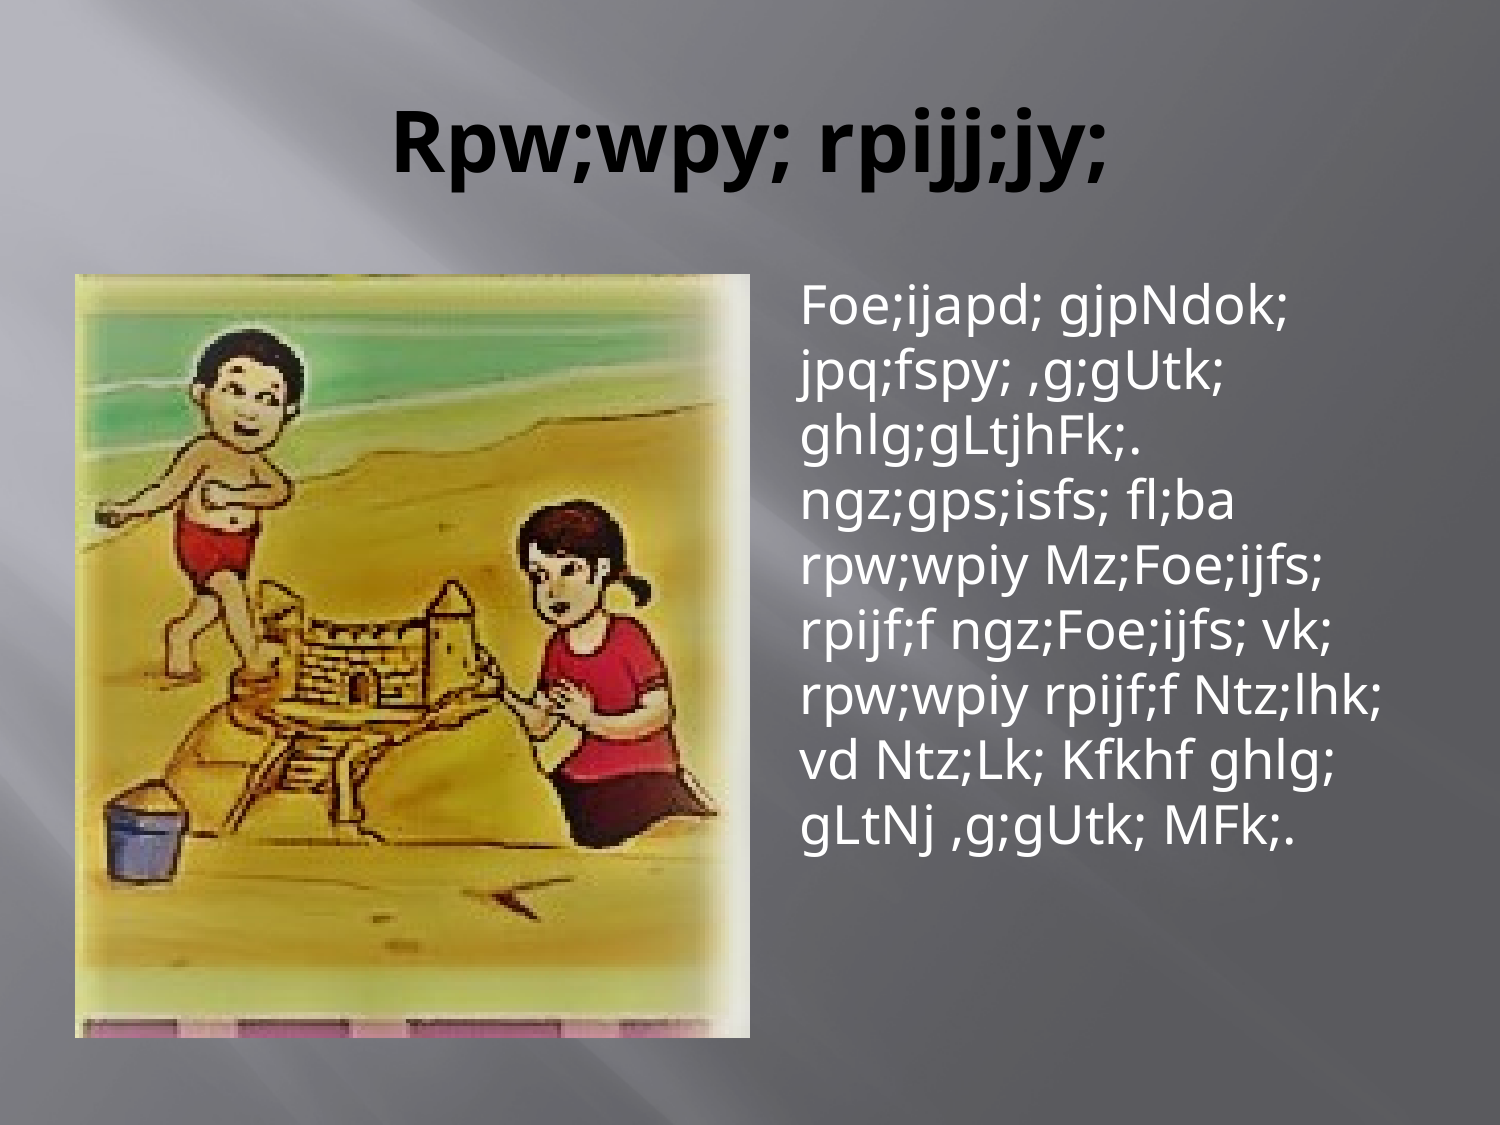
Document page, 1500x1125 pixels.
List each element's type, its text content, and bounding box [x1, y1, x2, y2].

list Foe;ijapd; gjpNdok; jpq;fspy; ,g;gUtk; ghlg;gLtjhFk;. ngz;gps;isfs; fl;ba rpw;wpiy Mz;Foe;ijfs; rpijf;f ngz;Foe;ijfs; vk; rpw;wpiy rpijf;f Ntz;lhk; vd Ntz;Lk; Kfkhf ghlg; gLtNj ,g;gUtk; MFk;. [762, 262, 1425, 1005]
picture [74, 274, 751, 1038]
title Rpw;wpy; rpijj;jy; [75, 45, 1425, 233]
